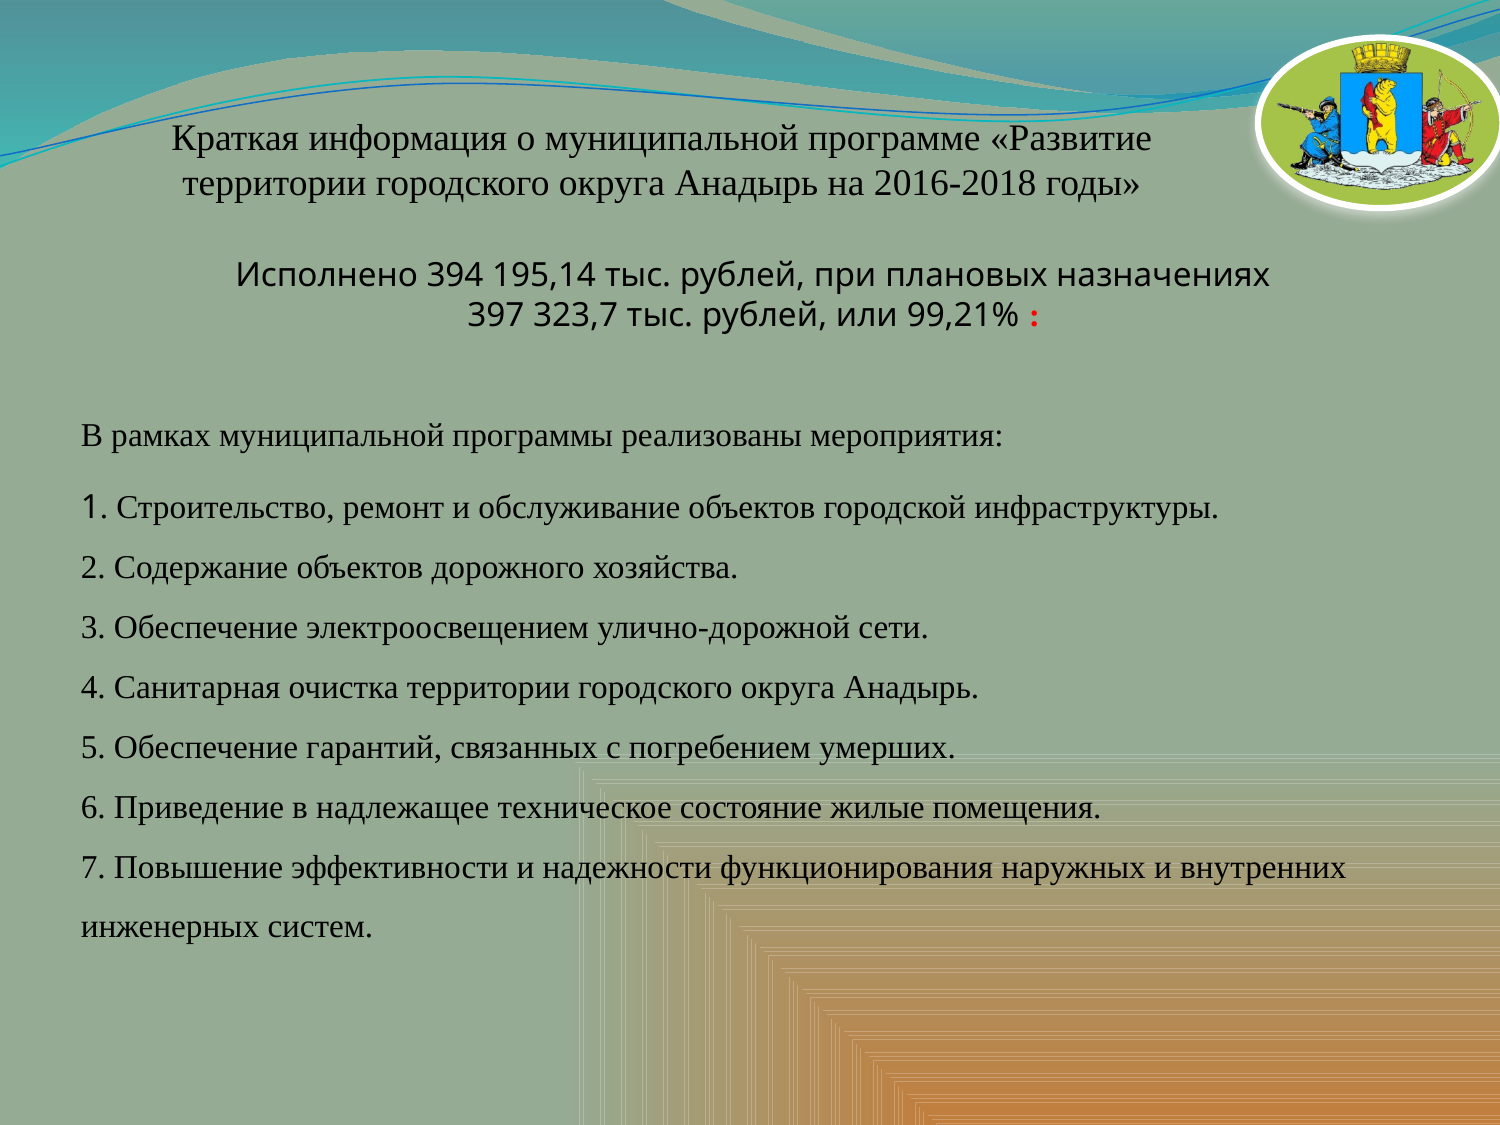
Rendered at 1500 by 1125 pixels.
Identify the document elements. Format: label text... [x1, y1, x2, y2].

text_box [1254, 81, 1269, 164]
text_box [1327, 203, 1434, 212]
text_box Краткая информация о муниципальной программе «Развитие территории городского округа Анадырь на 2016-2018 годы» [82, 105, 1243, 246]
text_box Исполнено 394 195,14 тыс. рублей, при плановых назначениях 397 323,7 тыс. рублей, или 99,21% : В рамках муниципальной программы реализованы мероприятия: 1. Строительство, ремонт и обслуживание объектов городской инфраструктуры. 2. Содержание объектов дорожного хозяйства. 3. Обеспечение электроосвещением улично-дорожной сети. 4. Санитарная очистка территории городского округа Анадырь. 5. Обеспечение гарантий, связанных с погребением умерших. 6. Приведение в надлежащее техническое состояние жилые помещения. 7. Повышение эффективности и надежности функционирования наружных и внутренних инженерных систем. [58, 246, 1442, 1012]
picture [1275, 41, 1487, 191]
text_box [1492, 82, 1500, 163]
text_box [1332, 34, 1428, 41]
